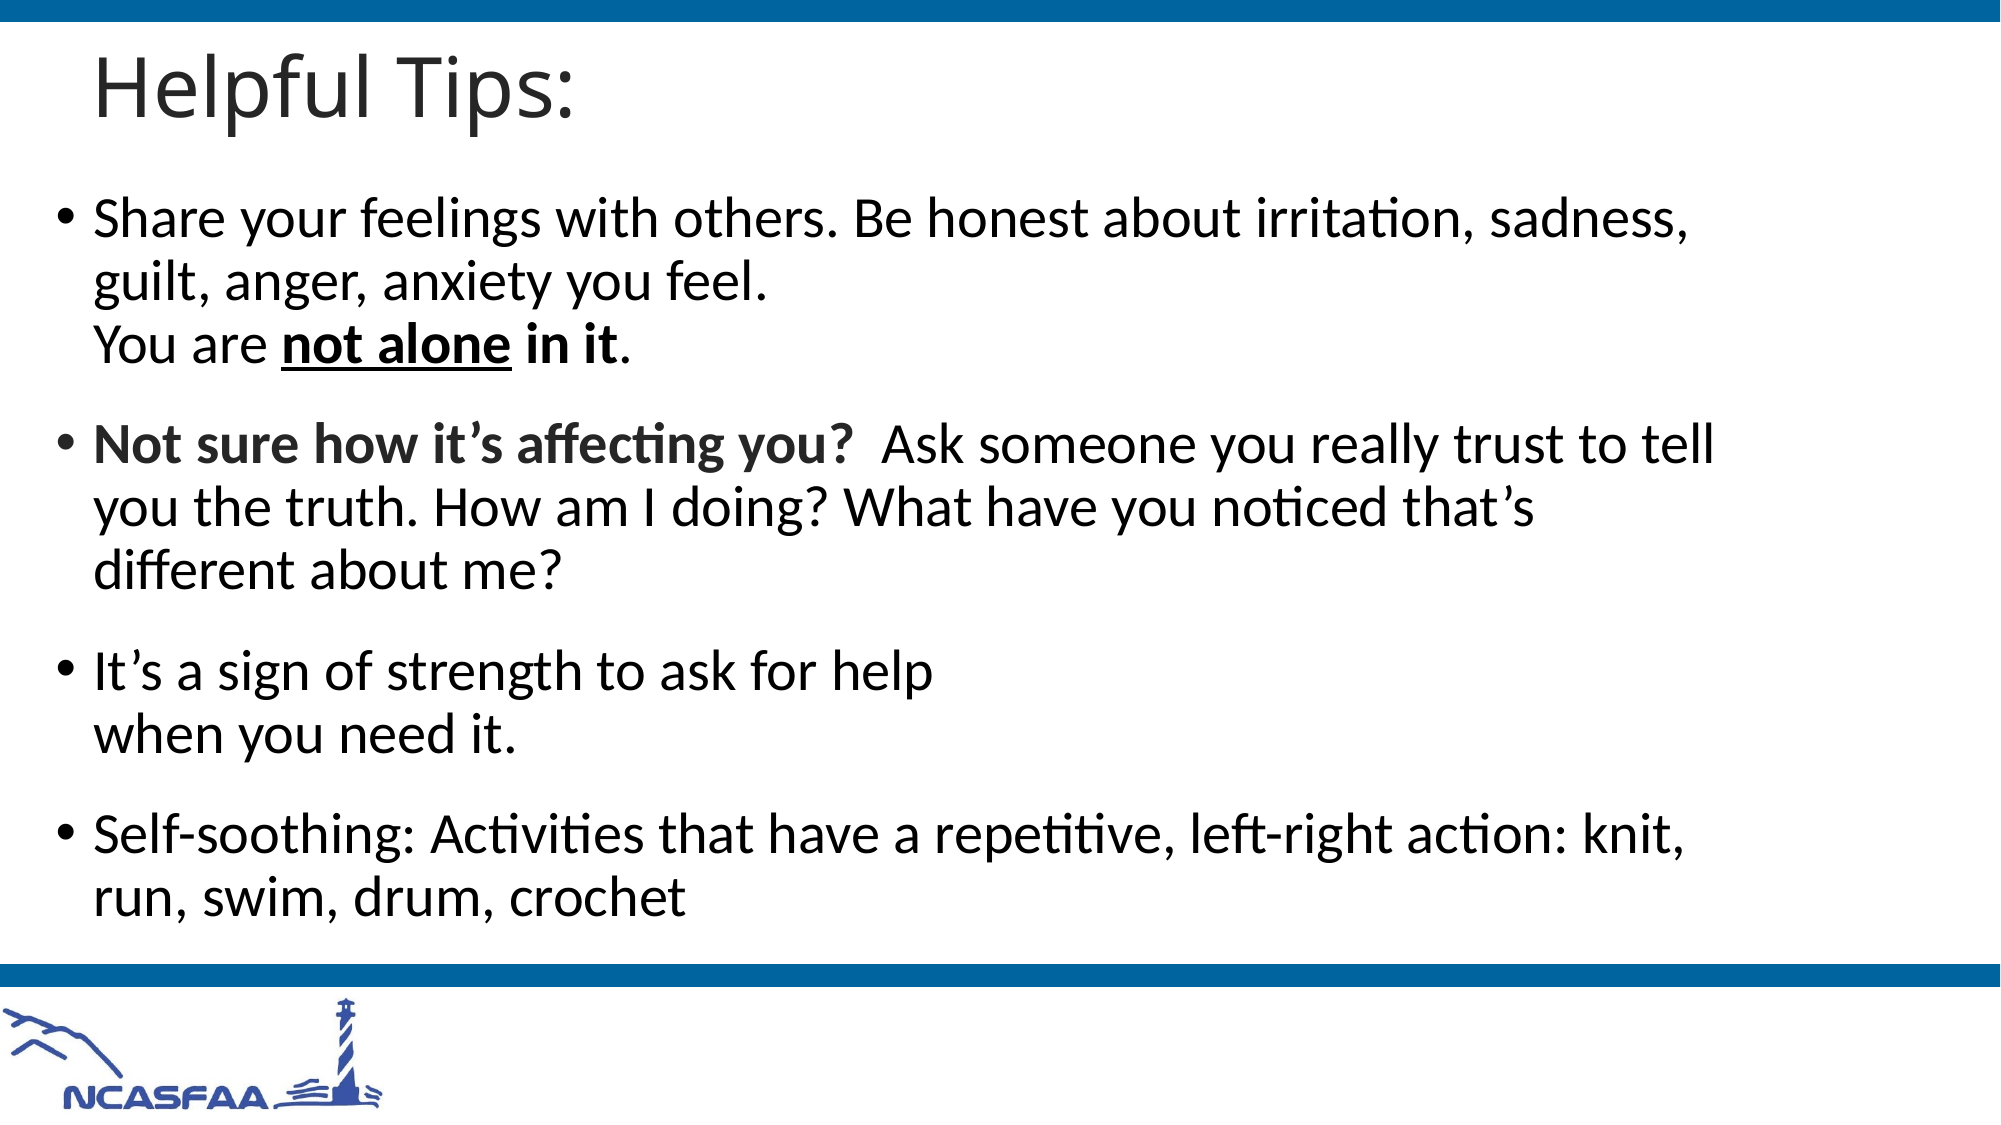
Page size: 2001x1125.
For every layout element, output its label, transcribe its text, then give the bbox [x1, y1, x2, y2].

title Helpful Tips: [76, 0, 1487, 179]
list Share your feelings with others. Be honest about irritation, sadness, guilt, anger, anxiety you feel. You are not alone in it. Not sure how it’s affecting you? Ask someone you really trust to tell you the truth. How am I doing? What have you noticed that’s different about me? It’s a sign of strength to ask for help when you need it. Self-soothing: Activities that have a repetitive, left-right action: knit, run, swim, drum, crochet [40, 179, 1747, 1004]
picture [0, 996, 384, 1115]
